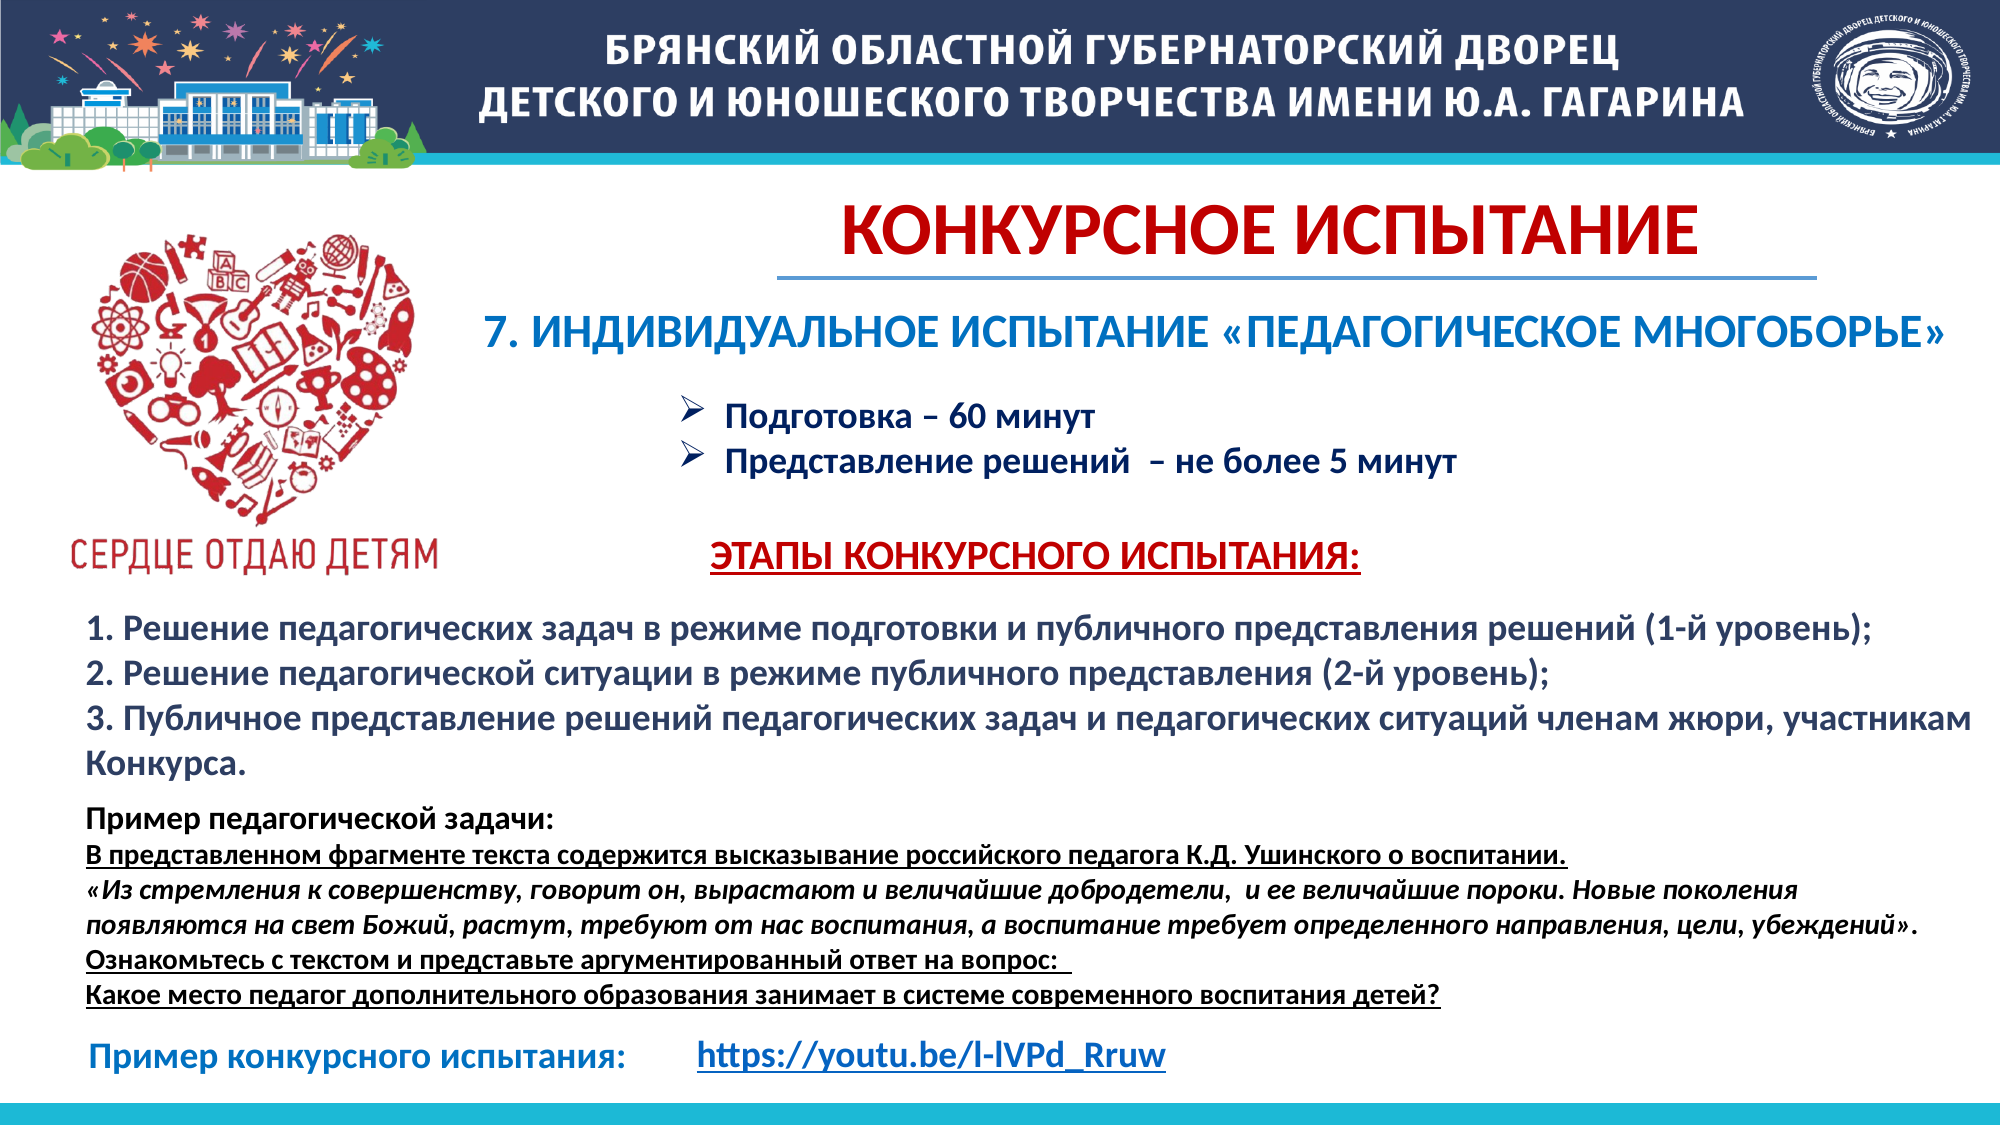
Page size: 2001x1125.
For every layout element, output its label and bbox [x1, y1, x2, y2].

text_box [0, 0, 2000, 1125]
picture [61, 224, 446, 582]
